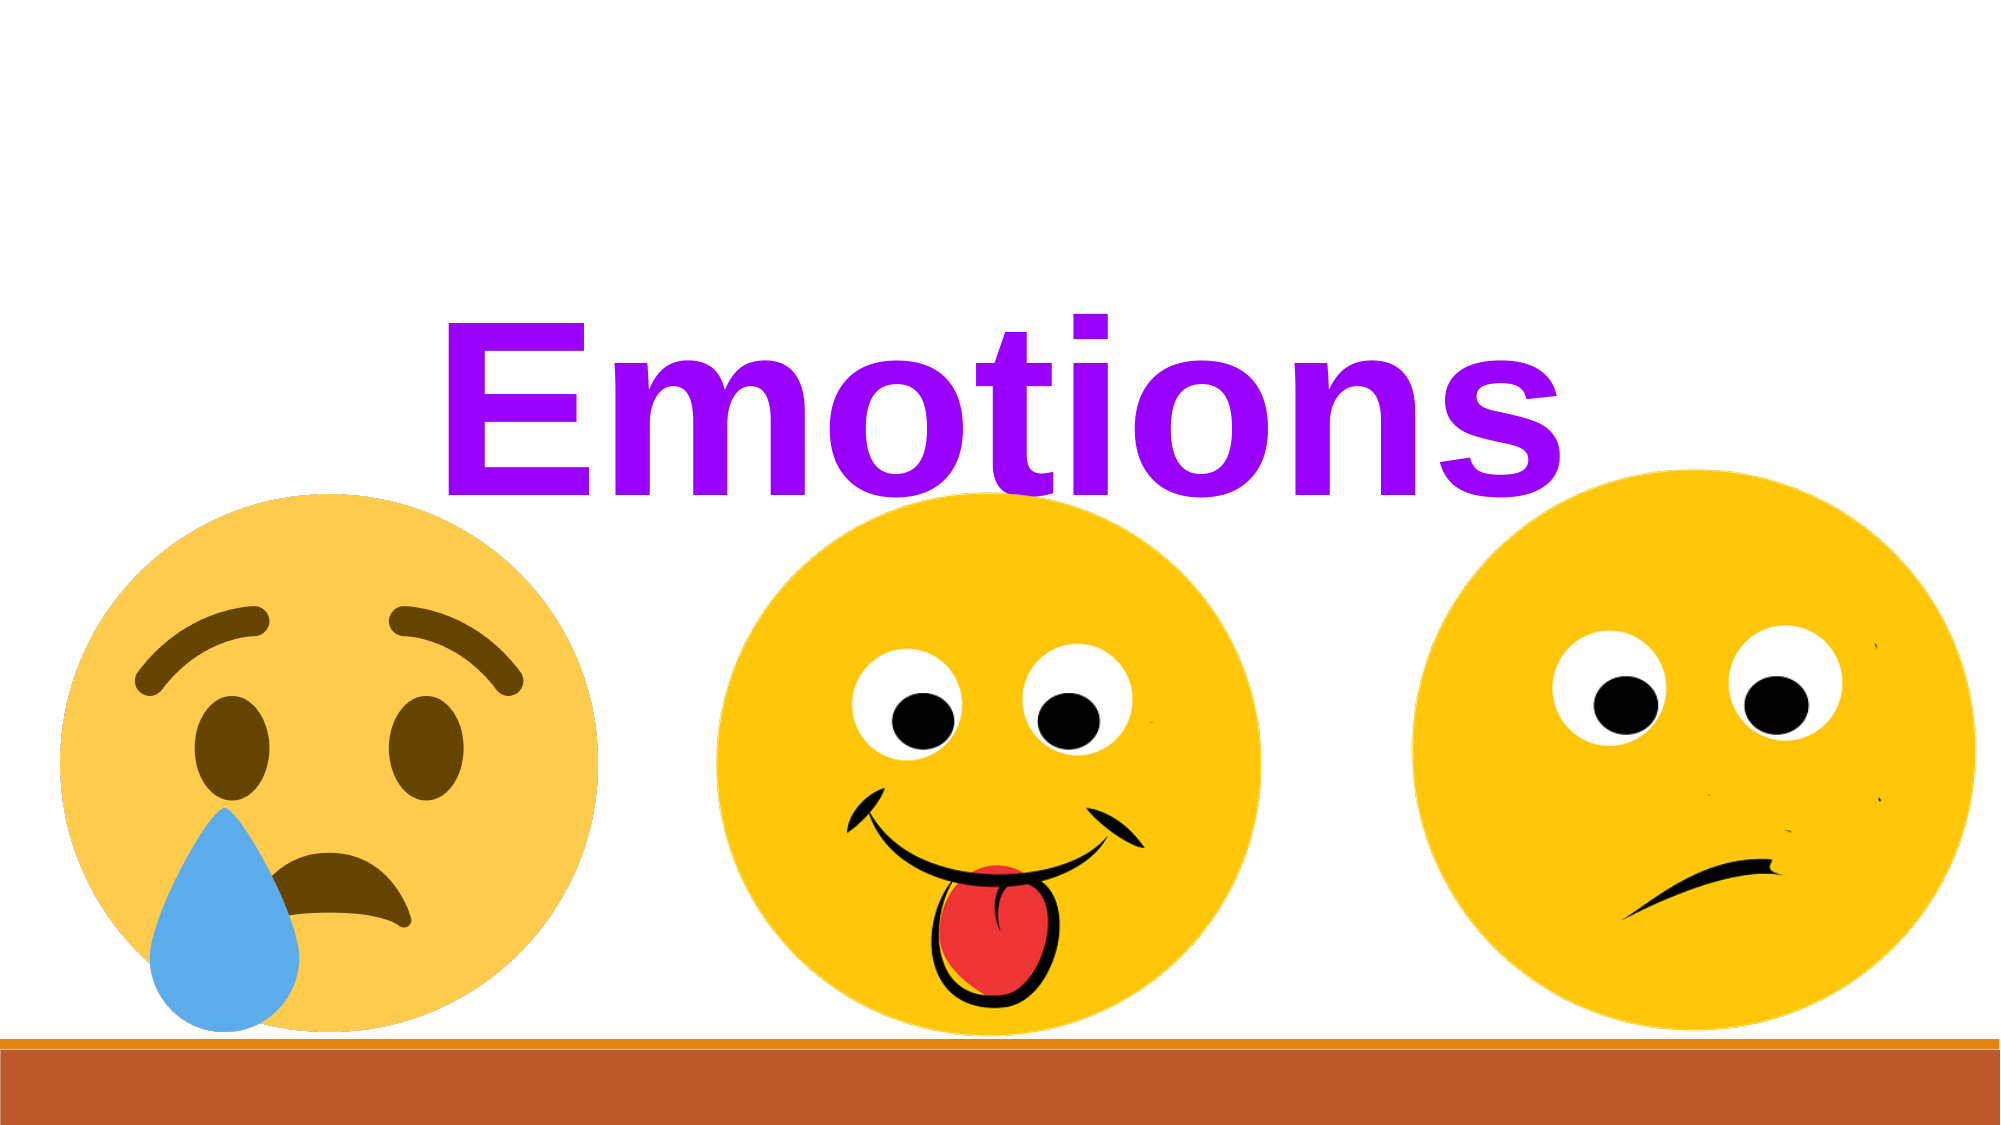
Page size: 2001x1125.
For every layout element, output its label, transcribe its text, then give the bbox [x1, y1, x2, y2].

text_box Emotions [222, 230, 1781, 492]
picture [59, 324, 2000, 1125]
